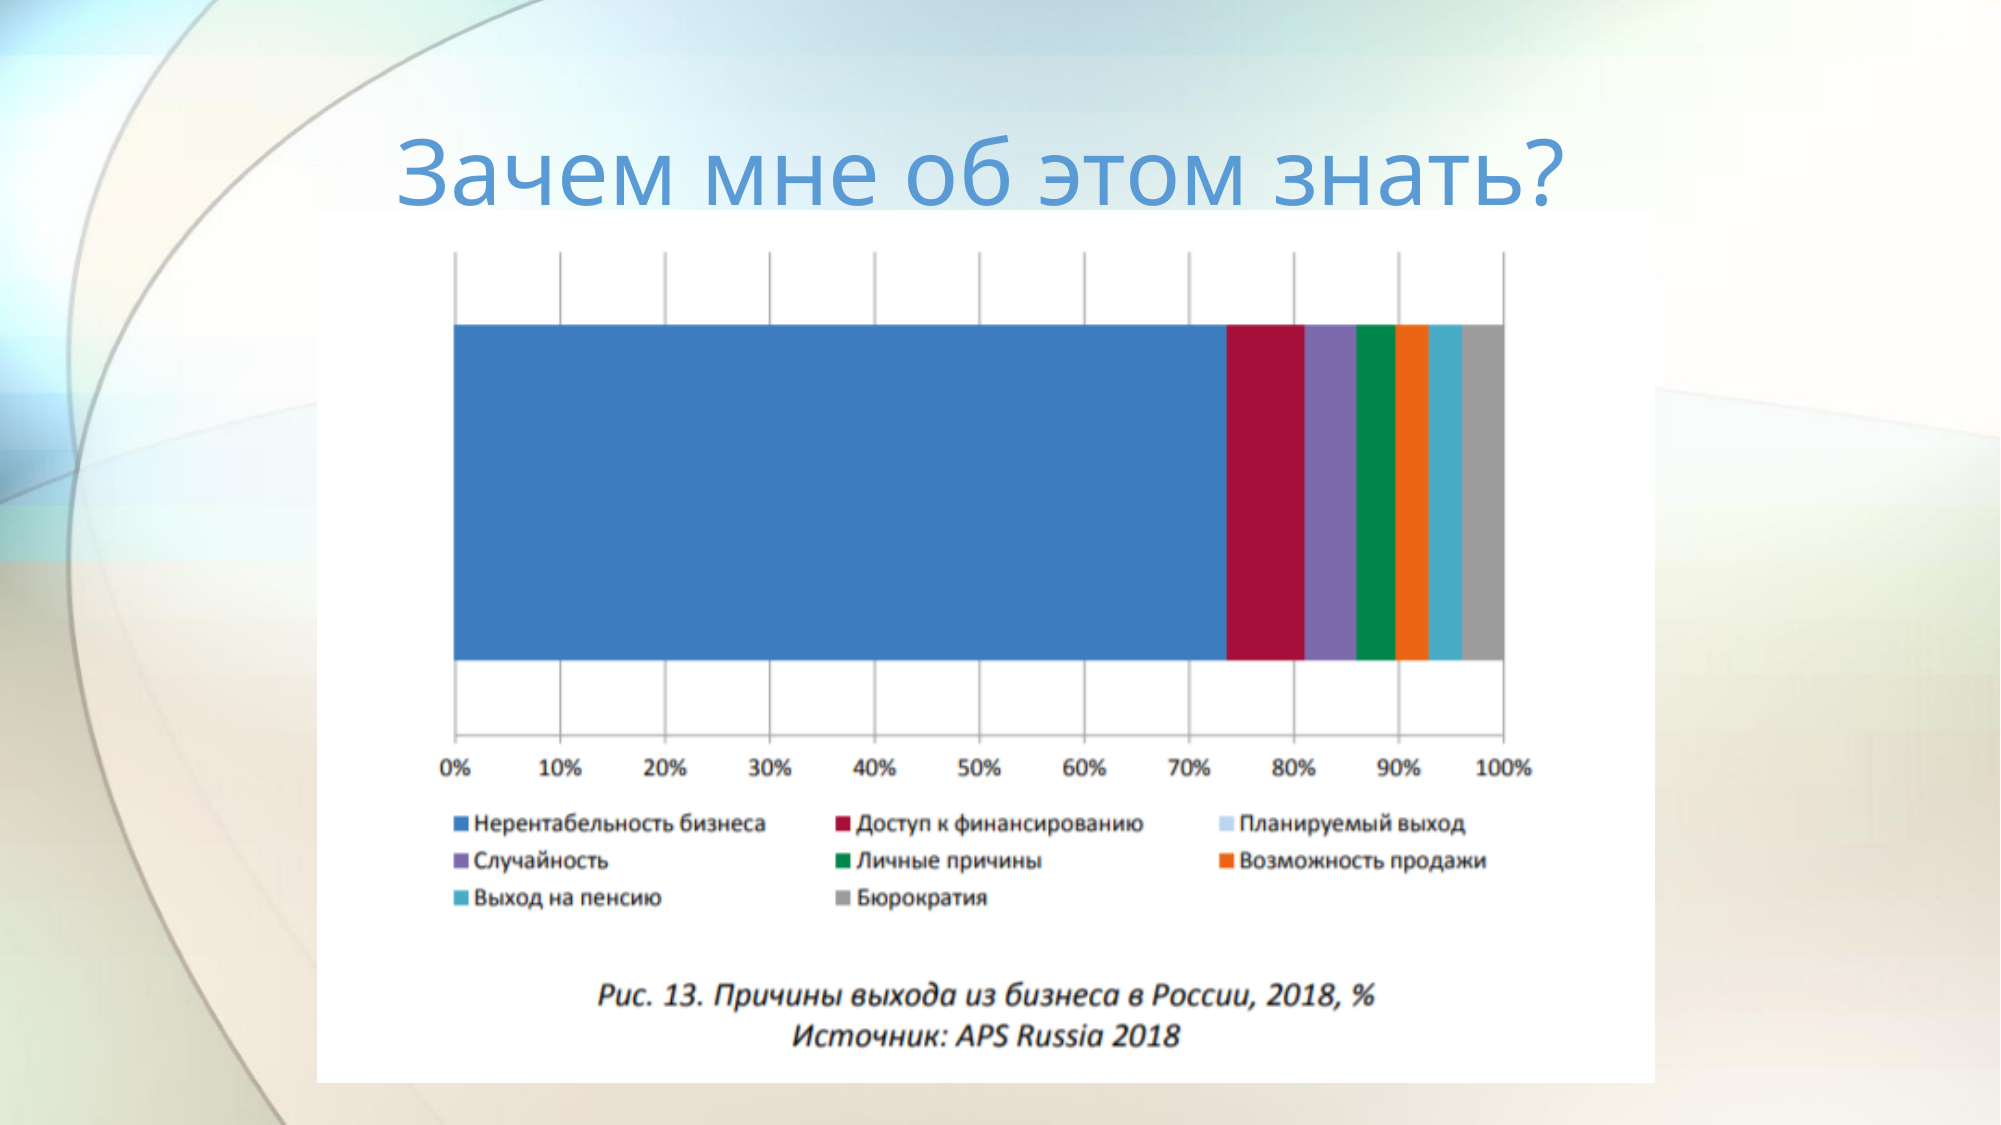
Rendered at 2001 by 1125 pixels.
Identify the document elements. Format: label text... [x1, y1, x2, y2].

picture [0, 0, 2001, 1125]
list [317, 209, 1655, 1083]
title Зачем мне об этом знать? [381, 59, 1863, 278]
